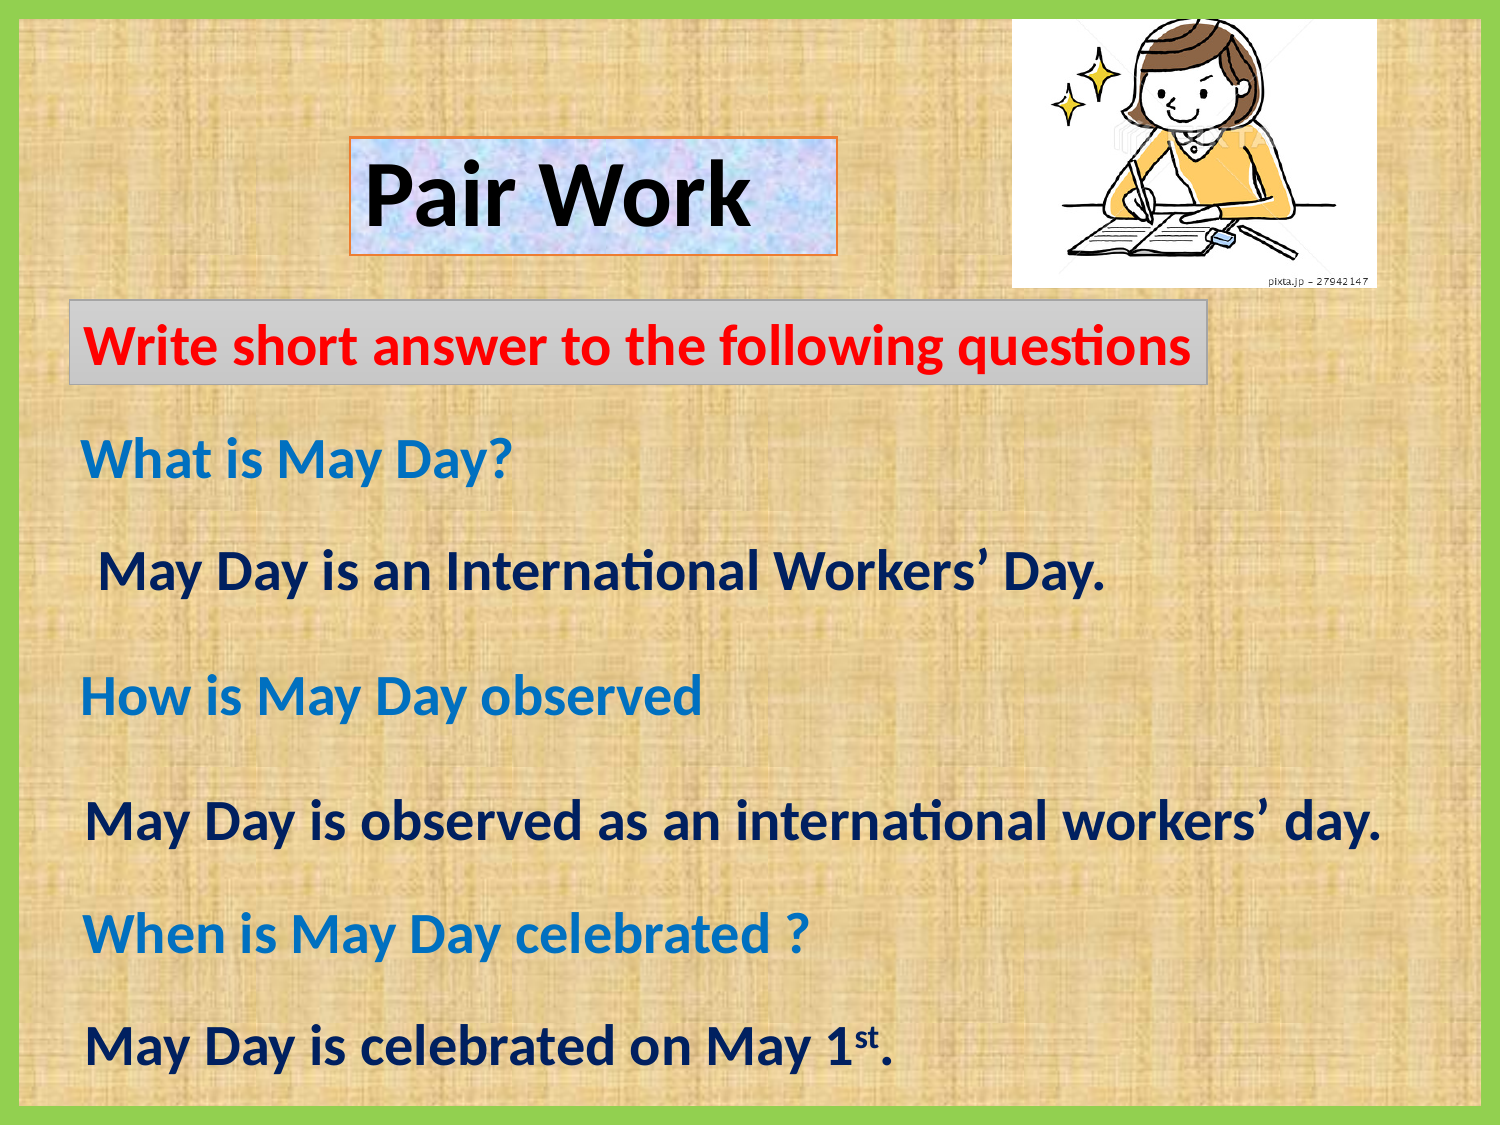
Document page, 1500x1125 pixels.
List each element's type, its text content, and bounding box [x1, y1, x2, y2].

text_box How is May Day observed [66, 650, 720, 735]
text_box What is May Day? [65, 412, 530, 498]
text_box May Day is observed as an international workers’ day. [70, 774, 1398, 860]
text_box When is May Day celebrated ? [67, 887, 841, 973]
picture [1012, 0, 1377, 288]
text_box May Day is celebrated on May 1st. [70, 999, 924, 1085]
text_box [0, 0, 1500, 1125]
text_box May Day is an International Workers’ Day. [69, 525, 1123, 610]
